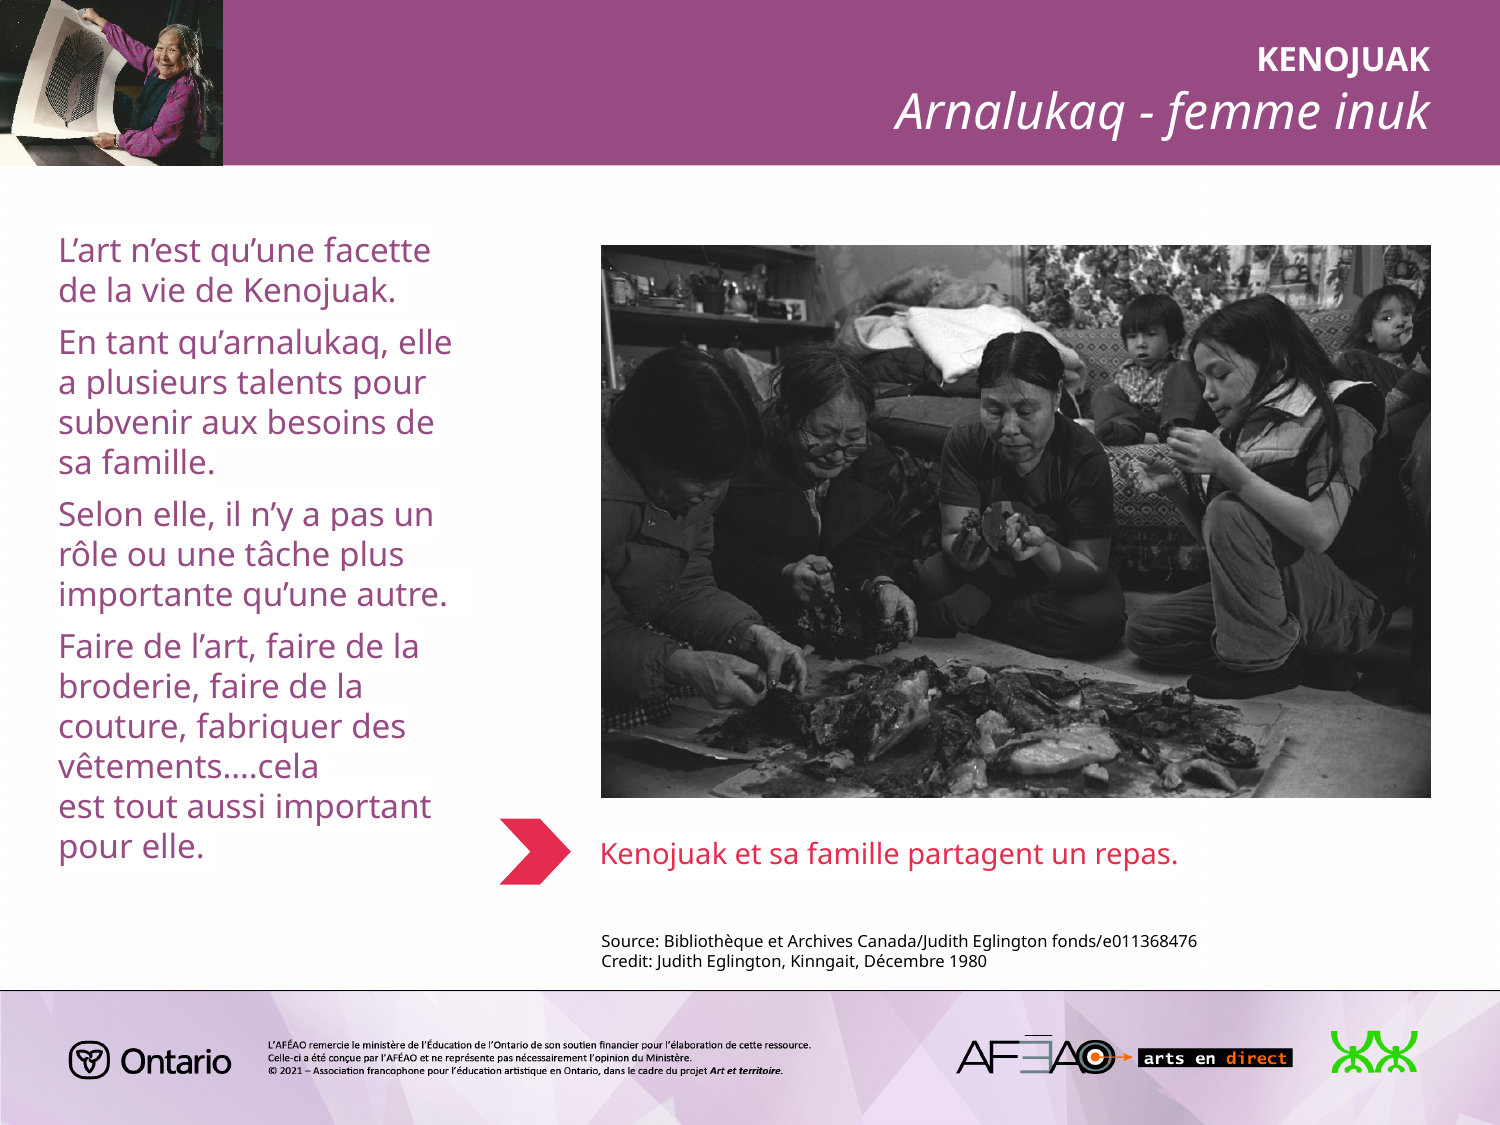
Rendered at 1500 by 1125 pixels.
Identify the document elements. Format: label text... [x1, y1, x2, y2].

text_box Kenojuak et sa famille partagent un repas. [584, 827, 1344, 878]
text_box [223, 0, 1500, 166]
text_box Source: Bibliothèque et Archives Canada/Judith Eglington fonds/e011368476 Credit: Judith Eglington, Kinngait, Décembre 1980 [586, 903, 1500, 979]
text_box KENOJUAK Arnalukaq - femme inuk [225, 36, 1431, 140]
picture [0, 991, 1500, 1125]
picture [0, 0, 1500, 990]
text_box [509, 822, 566, 881]
text_box L’art n’est qu’une facette de la vie de Kenojuak. En tant qu’arnalukaq, elle a plusieurs talents pour subvenir aux besoins de sa famille. Selon elle, il n’y a pas un rôle ou une tâche plus importante qu’une autre. Faire de l’art, faire de la broderie, faire de la couture, fabriquer des vêtements….cela est tout aussi important pour elle. [43, 221, 491, 873]
